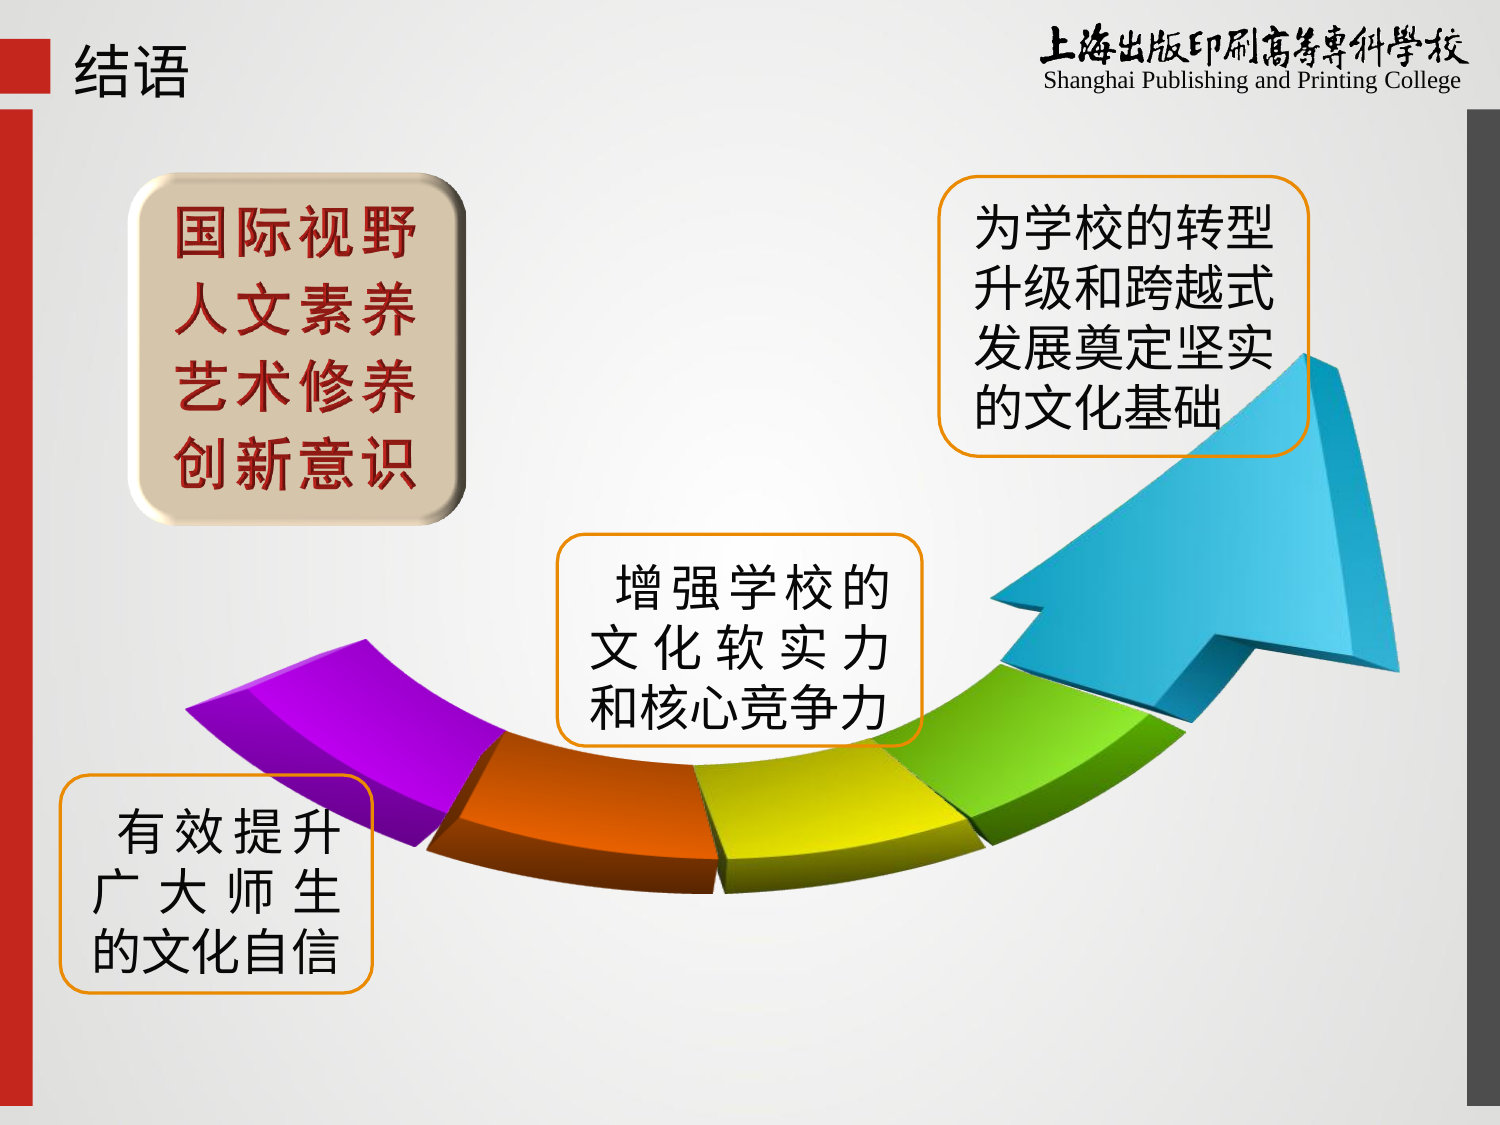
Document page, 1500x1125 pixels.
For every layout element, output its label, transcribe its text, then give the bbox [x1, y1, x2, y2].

text_box 为学校的转型 升级和跨越式 发展奠定坚实 的文化基础 增强学校的 文化软实力 和核心竞争力 有效提升 广大师生 的文化自信 [88, 194, 1277, 981]
text_box [1467, 109, 1500, 1106]
text_box 结语 [71, 33, 194, 106]
text_box Shanghai Publishing and Printing College [1041, 61, 1467, 94]
text_box [127, 172, 467, 526]
picture [0, 0, 1500, 1125]
text_box [0, 38, 51, 94]
text_box [945, 176, 1309, 456]
text_box [1277, 353, 1400, 723]
text_box [60, 775, 367, 994]
text_box [0, 109, 33, 1106]
text_box [1034, 17, 1472, 72]
